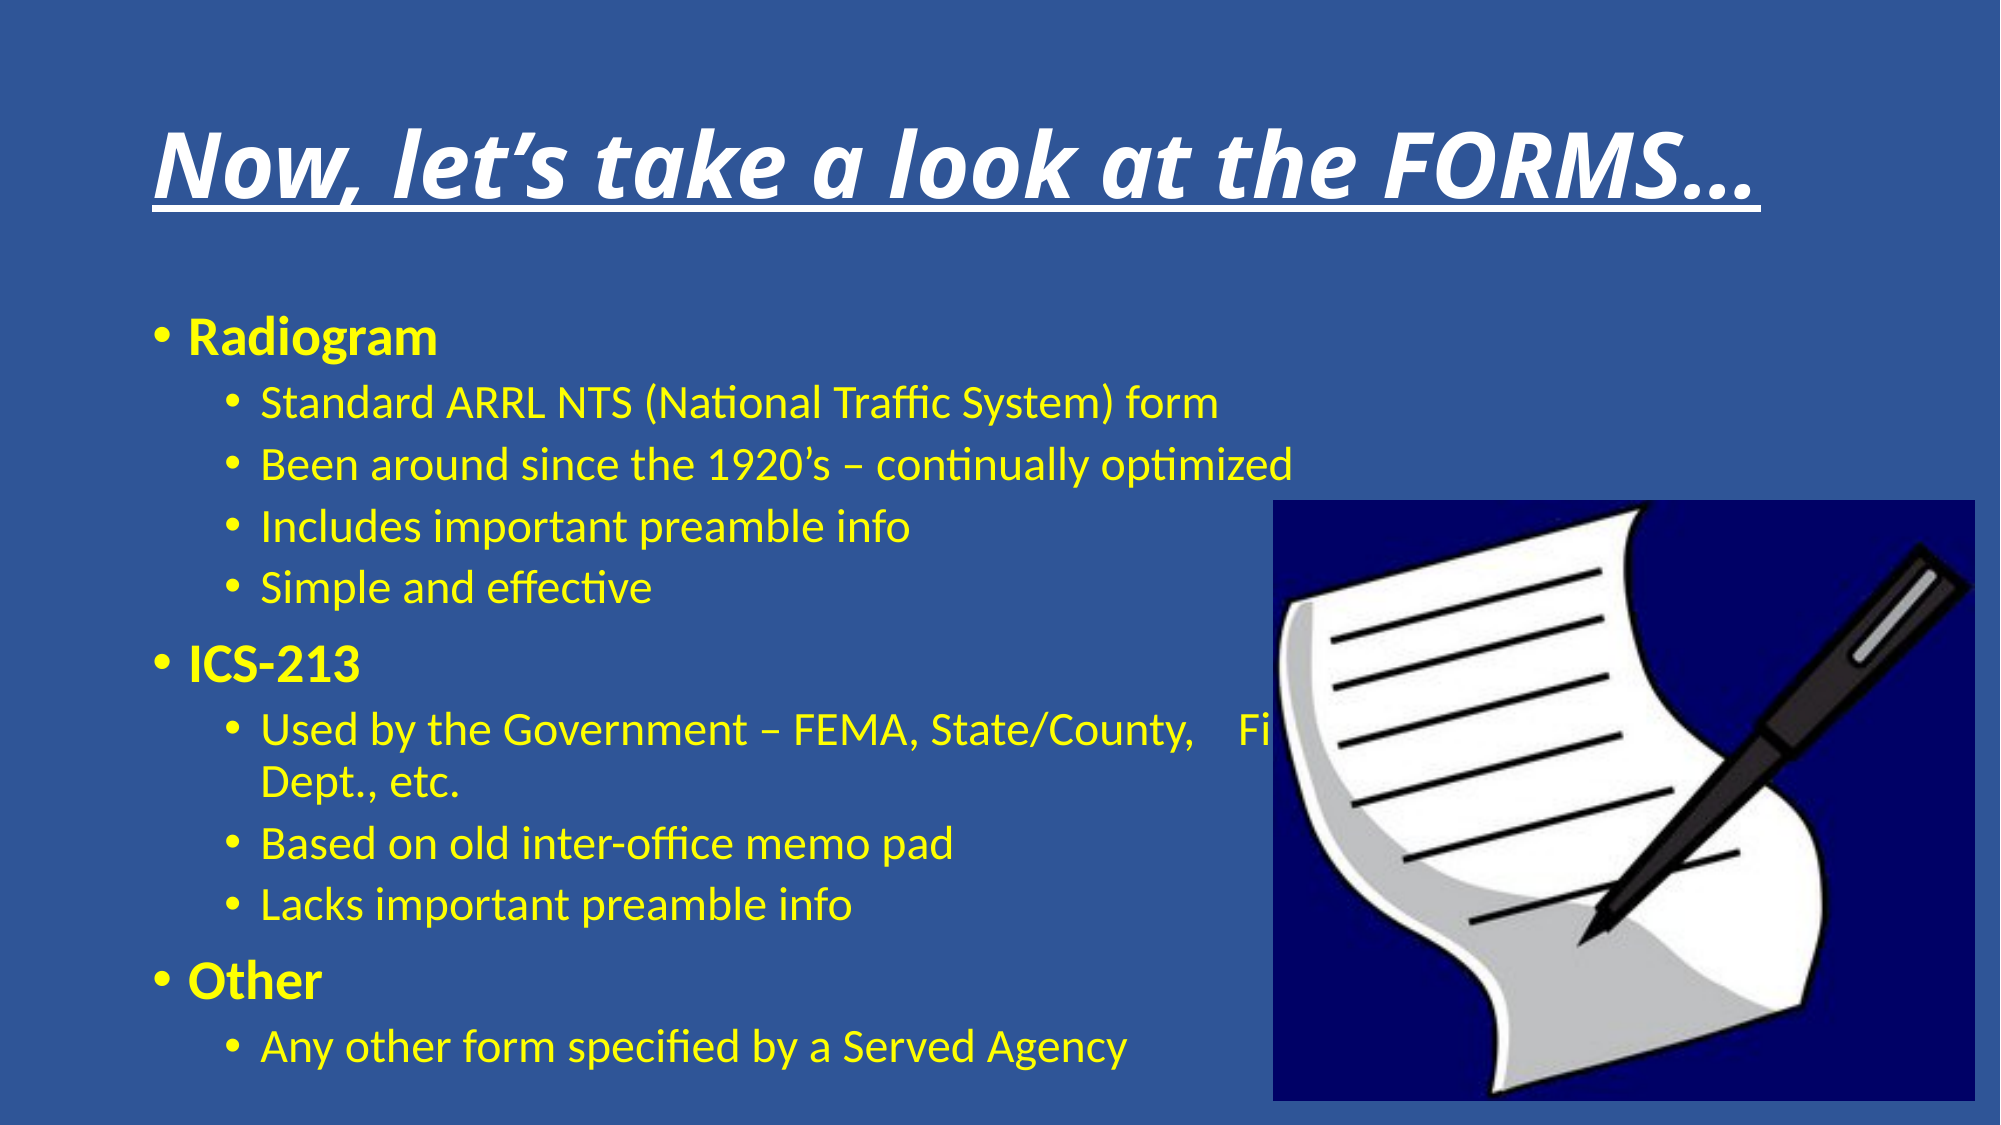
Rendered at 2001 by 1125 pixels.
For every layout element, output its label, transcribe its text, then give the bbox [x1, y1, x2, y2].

list Radiogram Standard ARRL NTS (National Traffic System) form Been around since the 1920’s – continually optimized Includes important preamble info Simple and effective ICS-213 Used by the Government – FEMA, State/County, Fire Dept., etc. Based on old inter-office memo pad Lacks important preamble info Other Any other form specified by a Served Agency [137, 299, 1373, 1085]
title Now, let’s take a look at the FORMS… [137, 59, 1863, 278]
picture [1273, 500, 1975, 1101]
